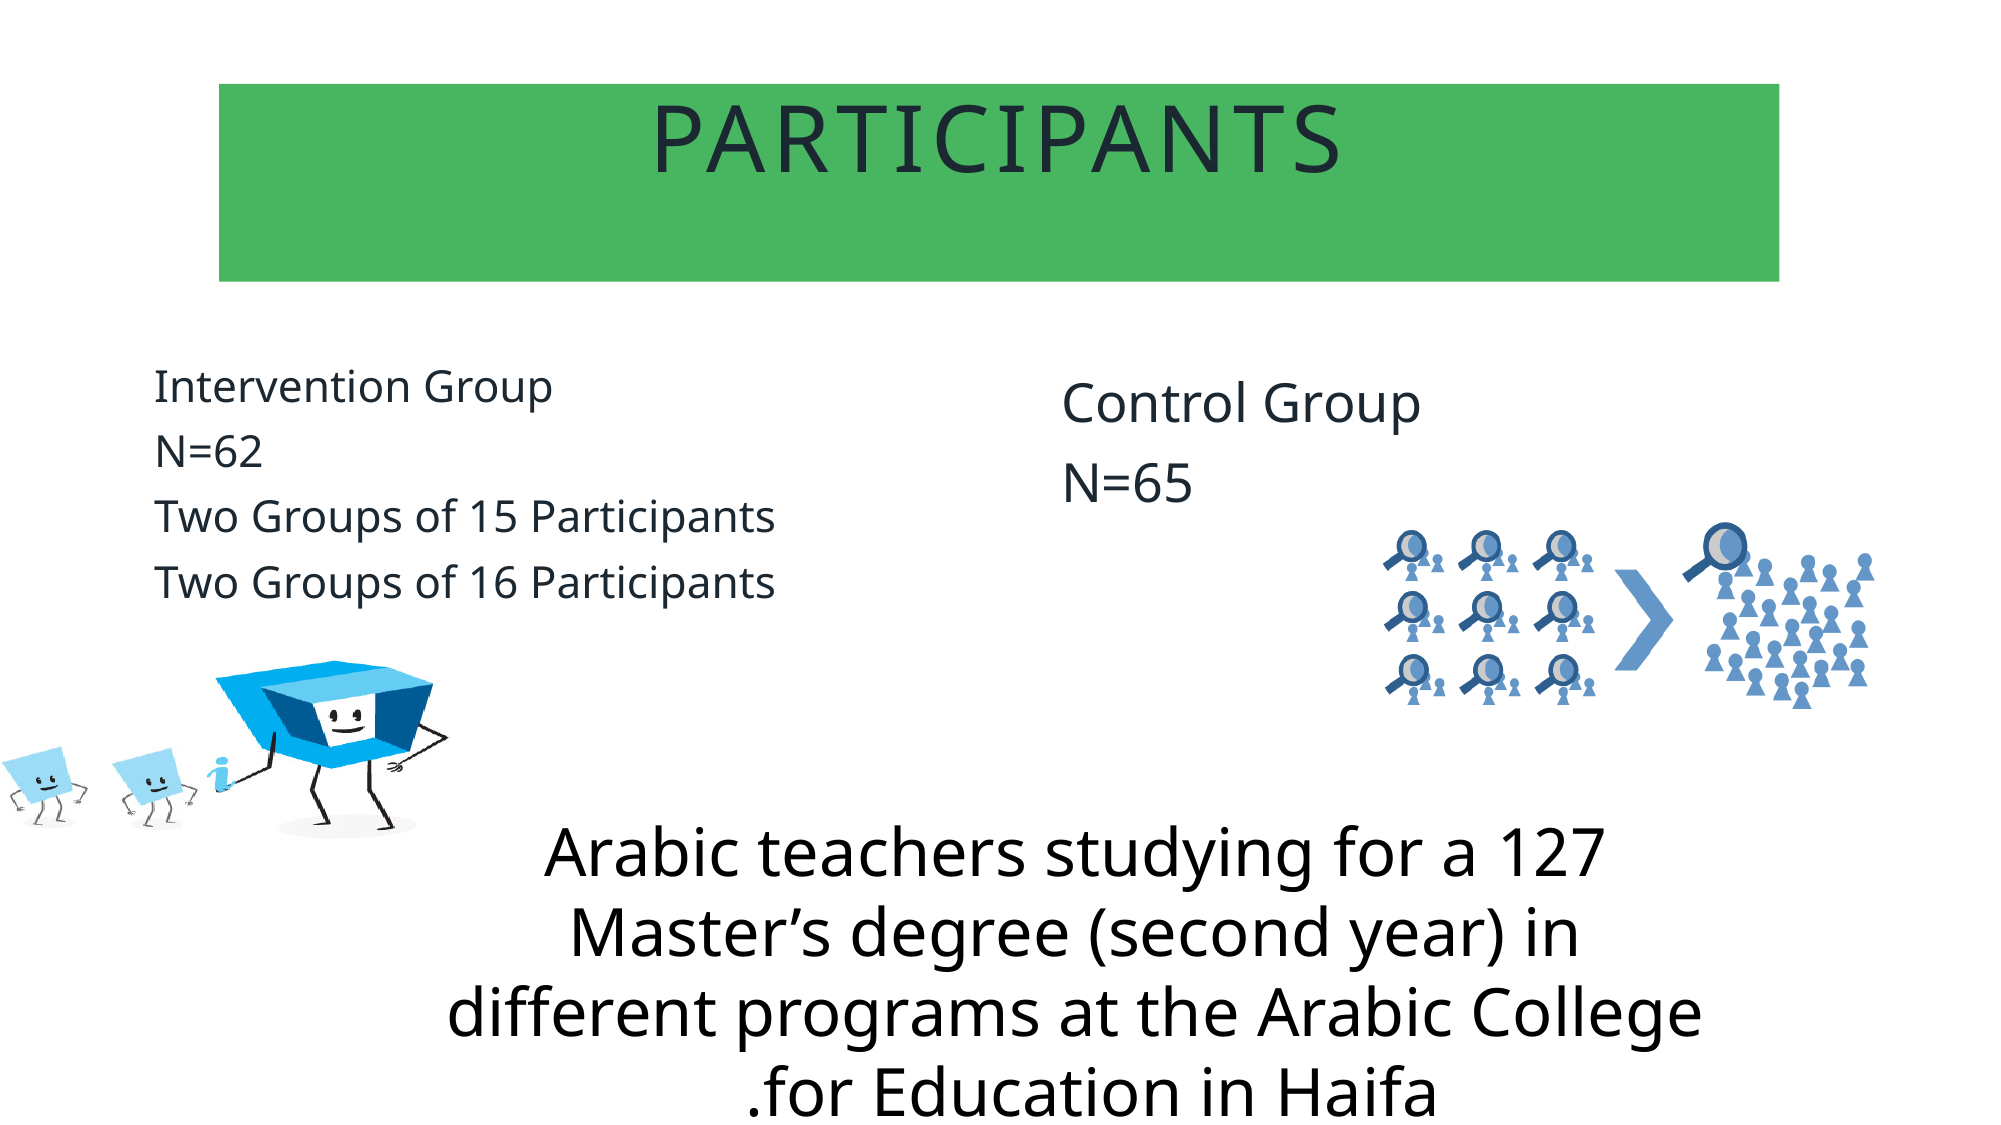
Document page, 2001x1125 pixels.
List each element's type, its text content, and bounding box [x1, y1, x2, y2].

list Control Group N=65 [1046, 281, 1870, 522]
picture [0, 617, 450, 845]
title PARTICIPANTS [219, 83, 1780, 282]
text_box 127 Arabic teachers studying for a Master’s degree (second year) in different programs at the Arabic College for Education in Haifa. [412, 802, 1740, 1125]
list Intervention Group N=62 Two Groups of 15 Participants Two Groups of 16 Participants [139, 350, 965, 618]
picture [1376, 516, 1883, 719]
